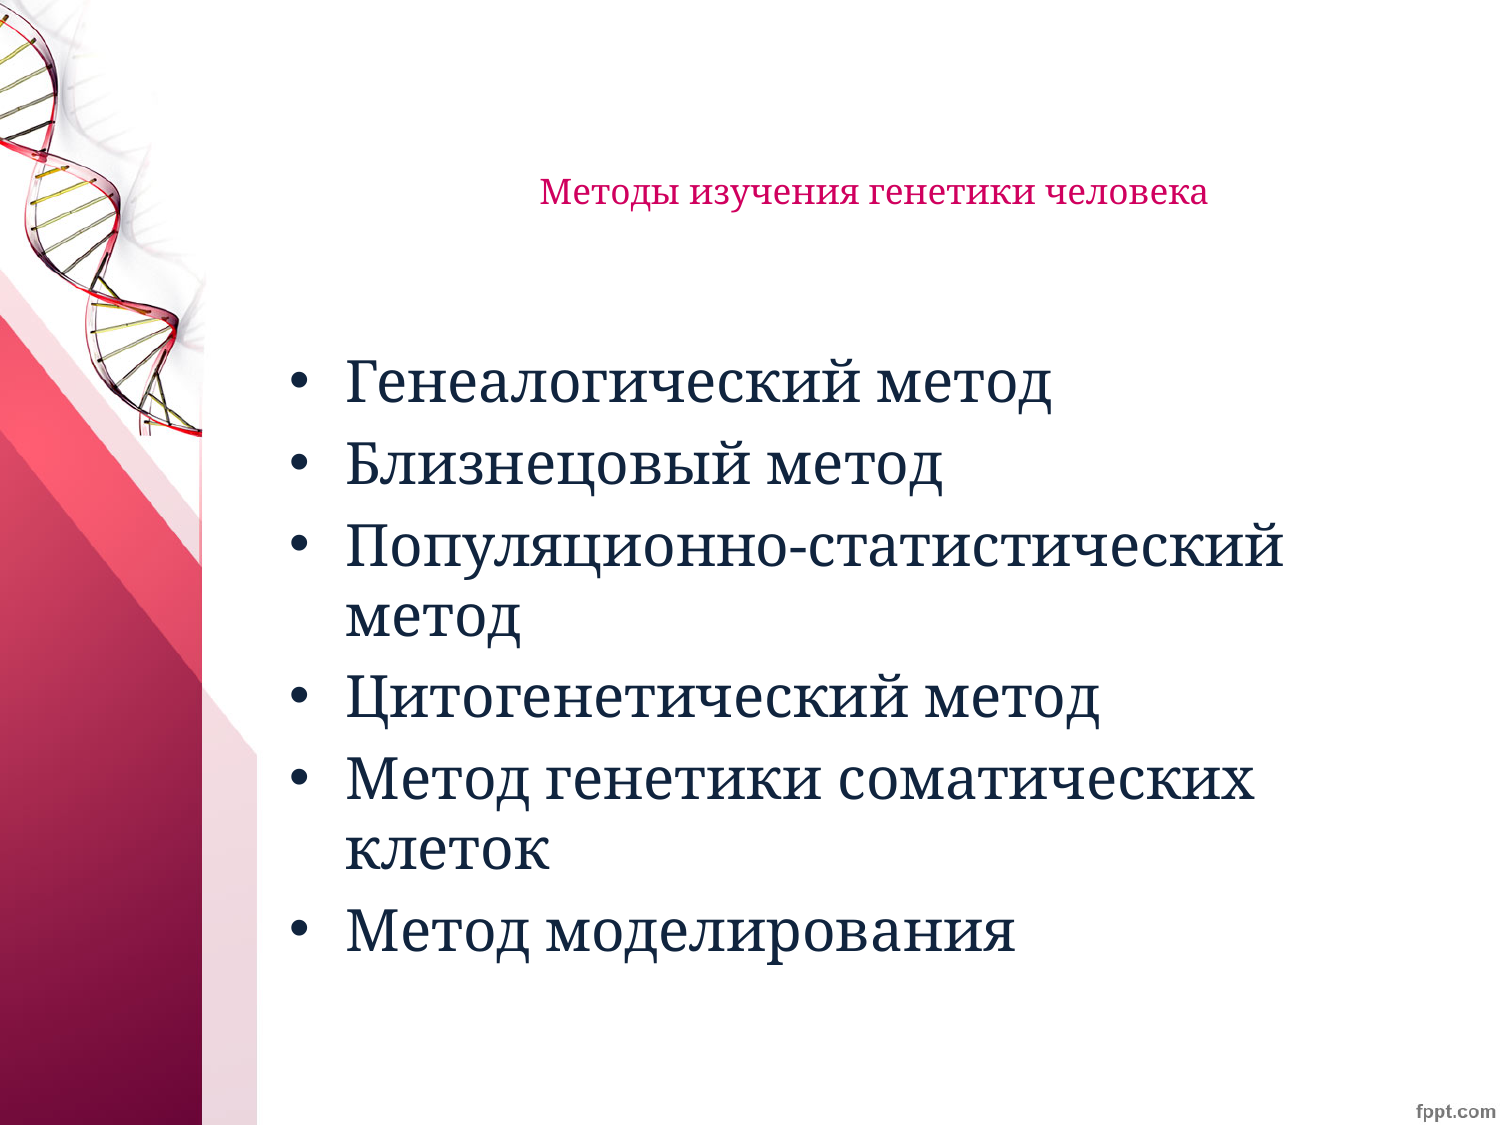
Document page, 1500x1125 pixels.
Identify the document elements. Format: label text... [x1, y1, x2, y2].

picture [0, 0, 1500, 1125]
list Генеалогический метод Близнецовый метод Популяционно-статистический метод Цитогенетический метод Метод генетики соматических клеток Метод моделирования [274, 337, 1425, 1039]
title Методы изучения генетики человека [299, 161, 1450, 262]
